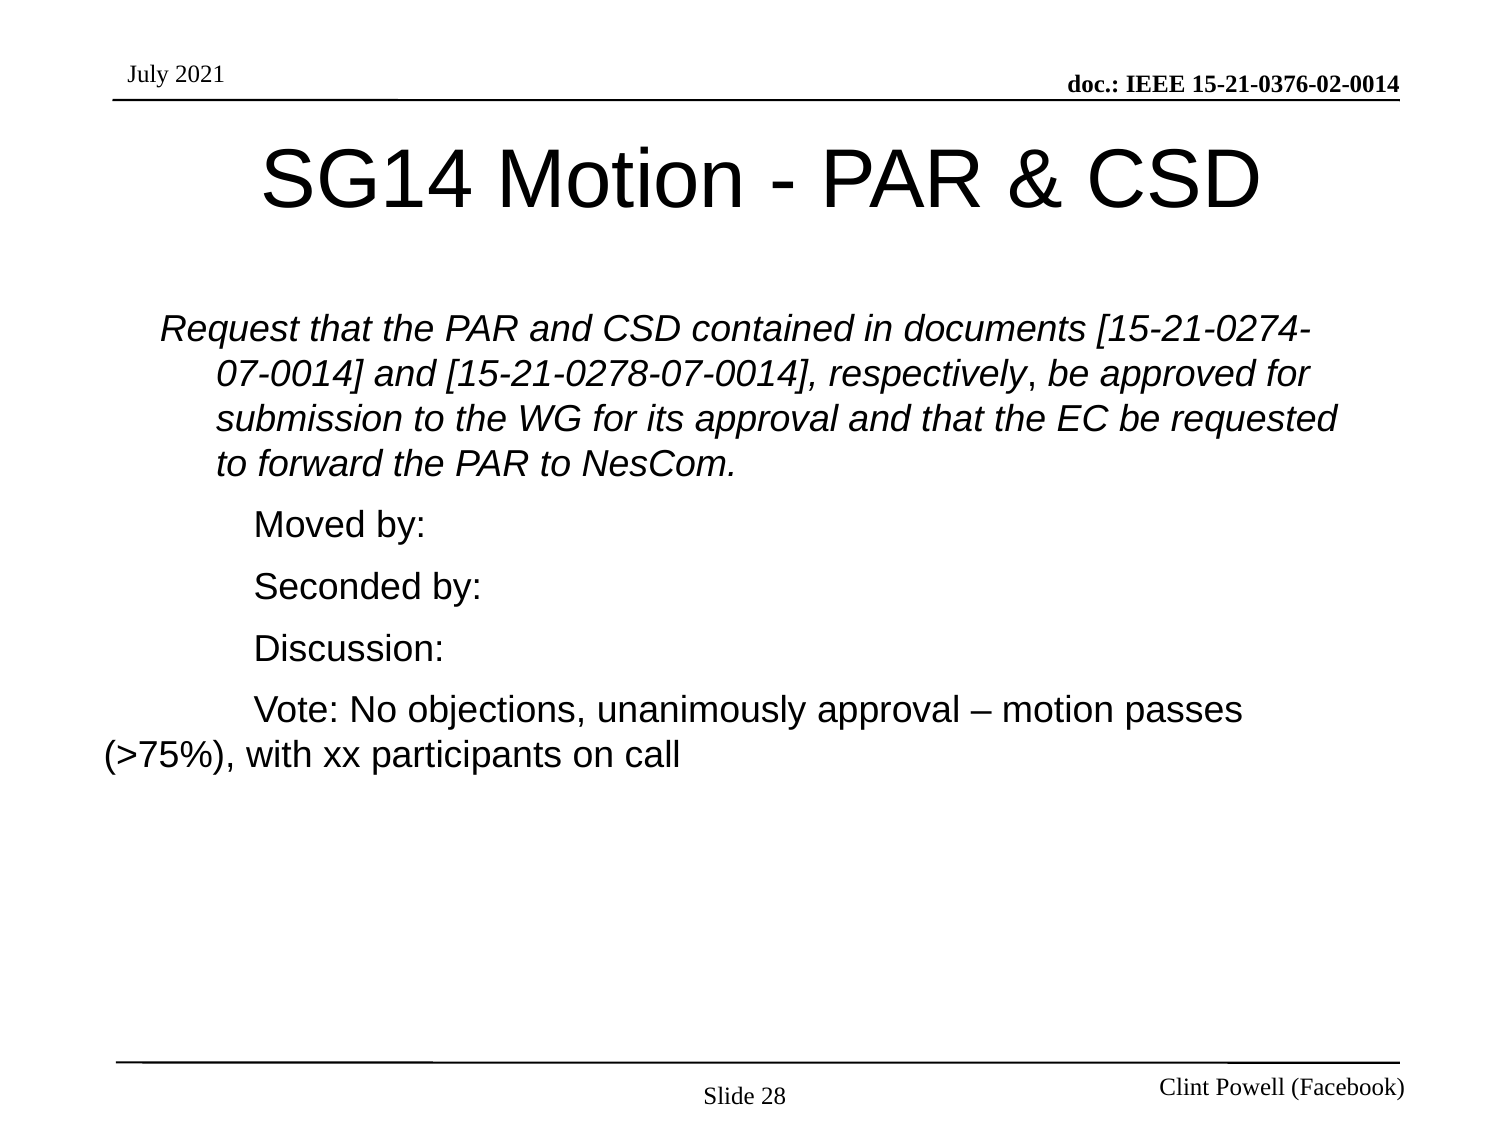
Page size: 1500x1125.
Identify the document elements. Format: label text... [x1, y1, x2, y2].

list Request that the PAR and CSD contained in documents [15-21-0274-07-0014] and [15-21-0278-07-0014], respectively, be approved for submission to the WG for its approval and that the EC be requested to forward the PAR to NesCom. Moved by: Seconded by: Discussion: Vote: No objections, unanimously approval – motion passes (>75%), with xx participants on call [88, 296, 1363, 1013]
title SG14 Motion - PAR & CSD [125, 112, 1399, 237]
slide_number Slide 28 [690, 1075, 799, 1115]
